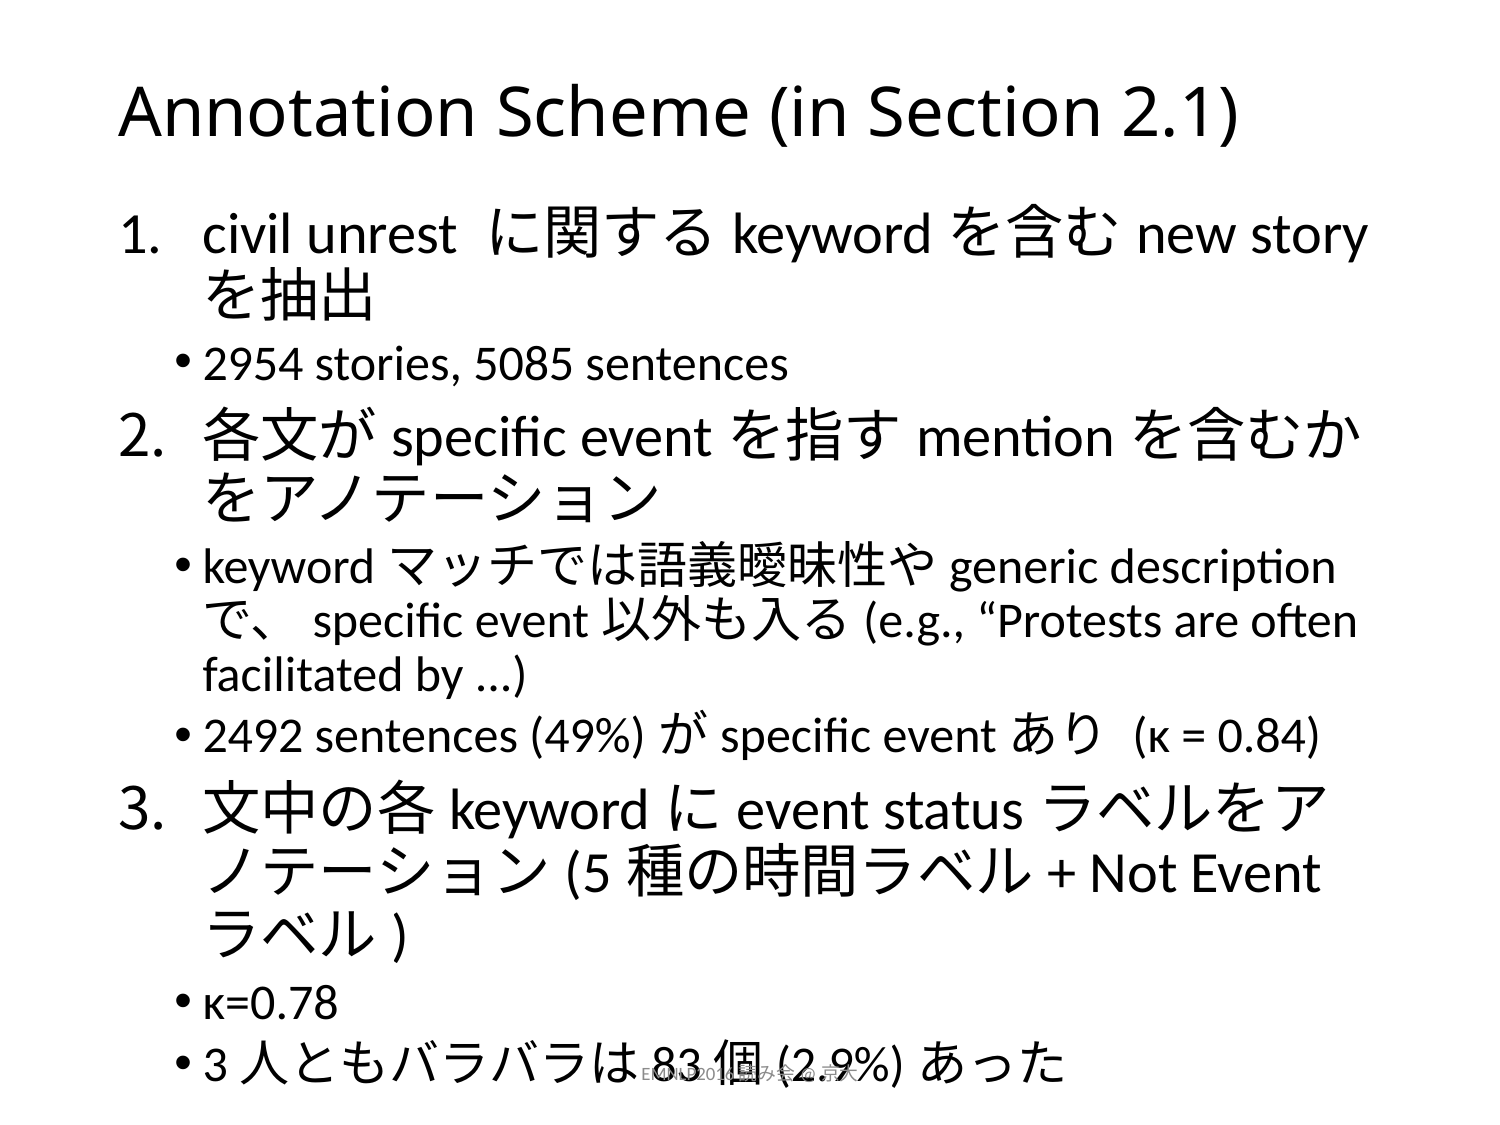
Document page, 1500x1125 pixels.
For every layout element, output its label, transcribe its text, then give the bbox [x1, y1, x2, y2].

title Annotation Scheme (in Section 2.1) [103, 59, 1397, 169]
footer EMNLP2016読み会@京大 [496, 1042, 1004, 1103]
list civil unrest に関するkeywordを含むnew storyを抽出 2954 stories, 5085 sentences 各文がspecific eventを指すmentionを含むかをアノテーション keywordマッチでは語義曖昧性やgeneric descriptionで、specific event以外も入る(e.g., “Protests are often facilitated by ...) 2492 sentences (49%)がspecific eventあり (κ = 0.84) 文中の各keywordにevent statusラベルをアノテーション(5種の時間ラベル+ Not Eventラベル) κ=0.78 3人ともバラバラは83個(2.9%)あった [103, 195, 1397, 1014]
